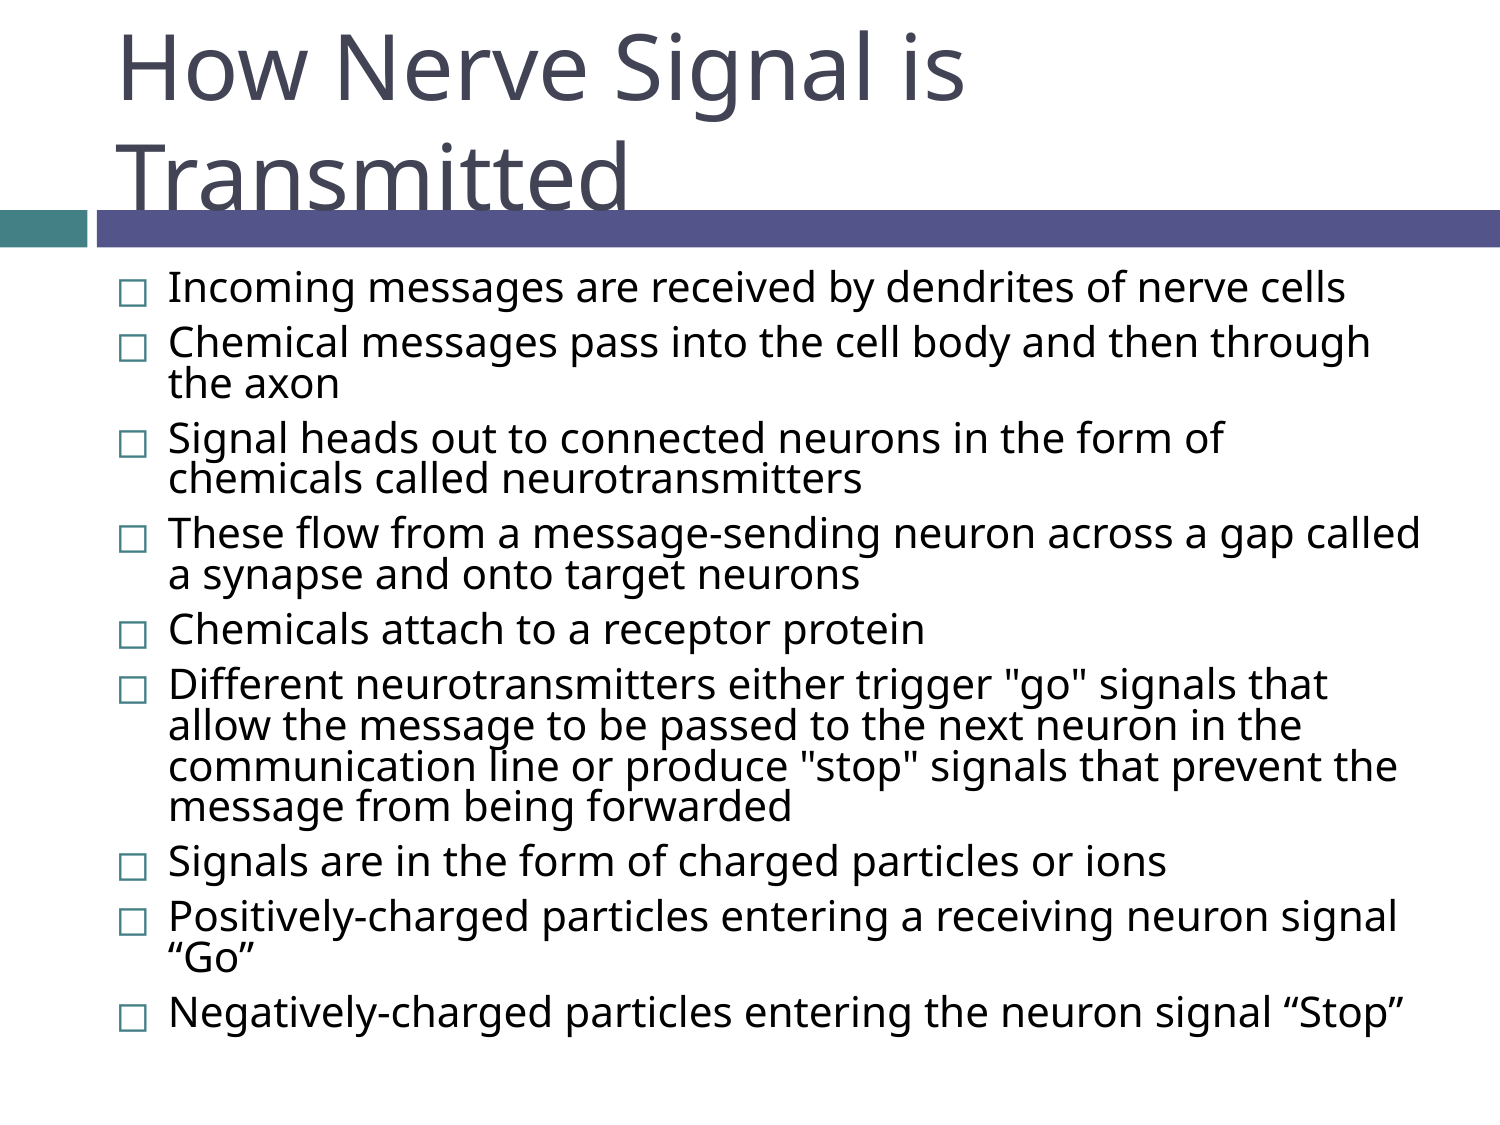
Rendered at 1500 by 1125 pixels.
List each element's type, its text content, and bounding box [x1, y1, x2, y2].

list Incoming messages are received by dendrites of nerve cells Chemical messages pass into the cell body and then through the axon Signal heads out to connected neurons in the form of chemicals called neurotransmitters These flow from a message-sending neuron across a gap called a synapse and onto target neurons Chemicals attach to a receptor protein Different neurotransmitters either trigger "go" signals that allow the message to be passed to the next neuron in the communication line or produce "stop" signals that prevent the message from being forwarded Signals are in the form of charged particles or ions Positively-charged particles entering a receiving neuron signal “Go” Negatively-charged particles entering the neuron signal “Stop” [100, 262, 1438, 1000]
title How Nerve Signal is Transmitted [100, 37, 1438, 200]
